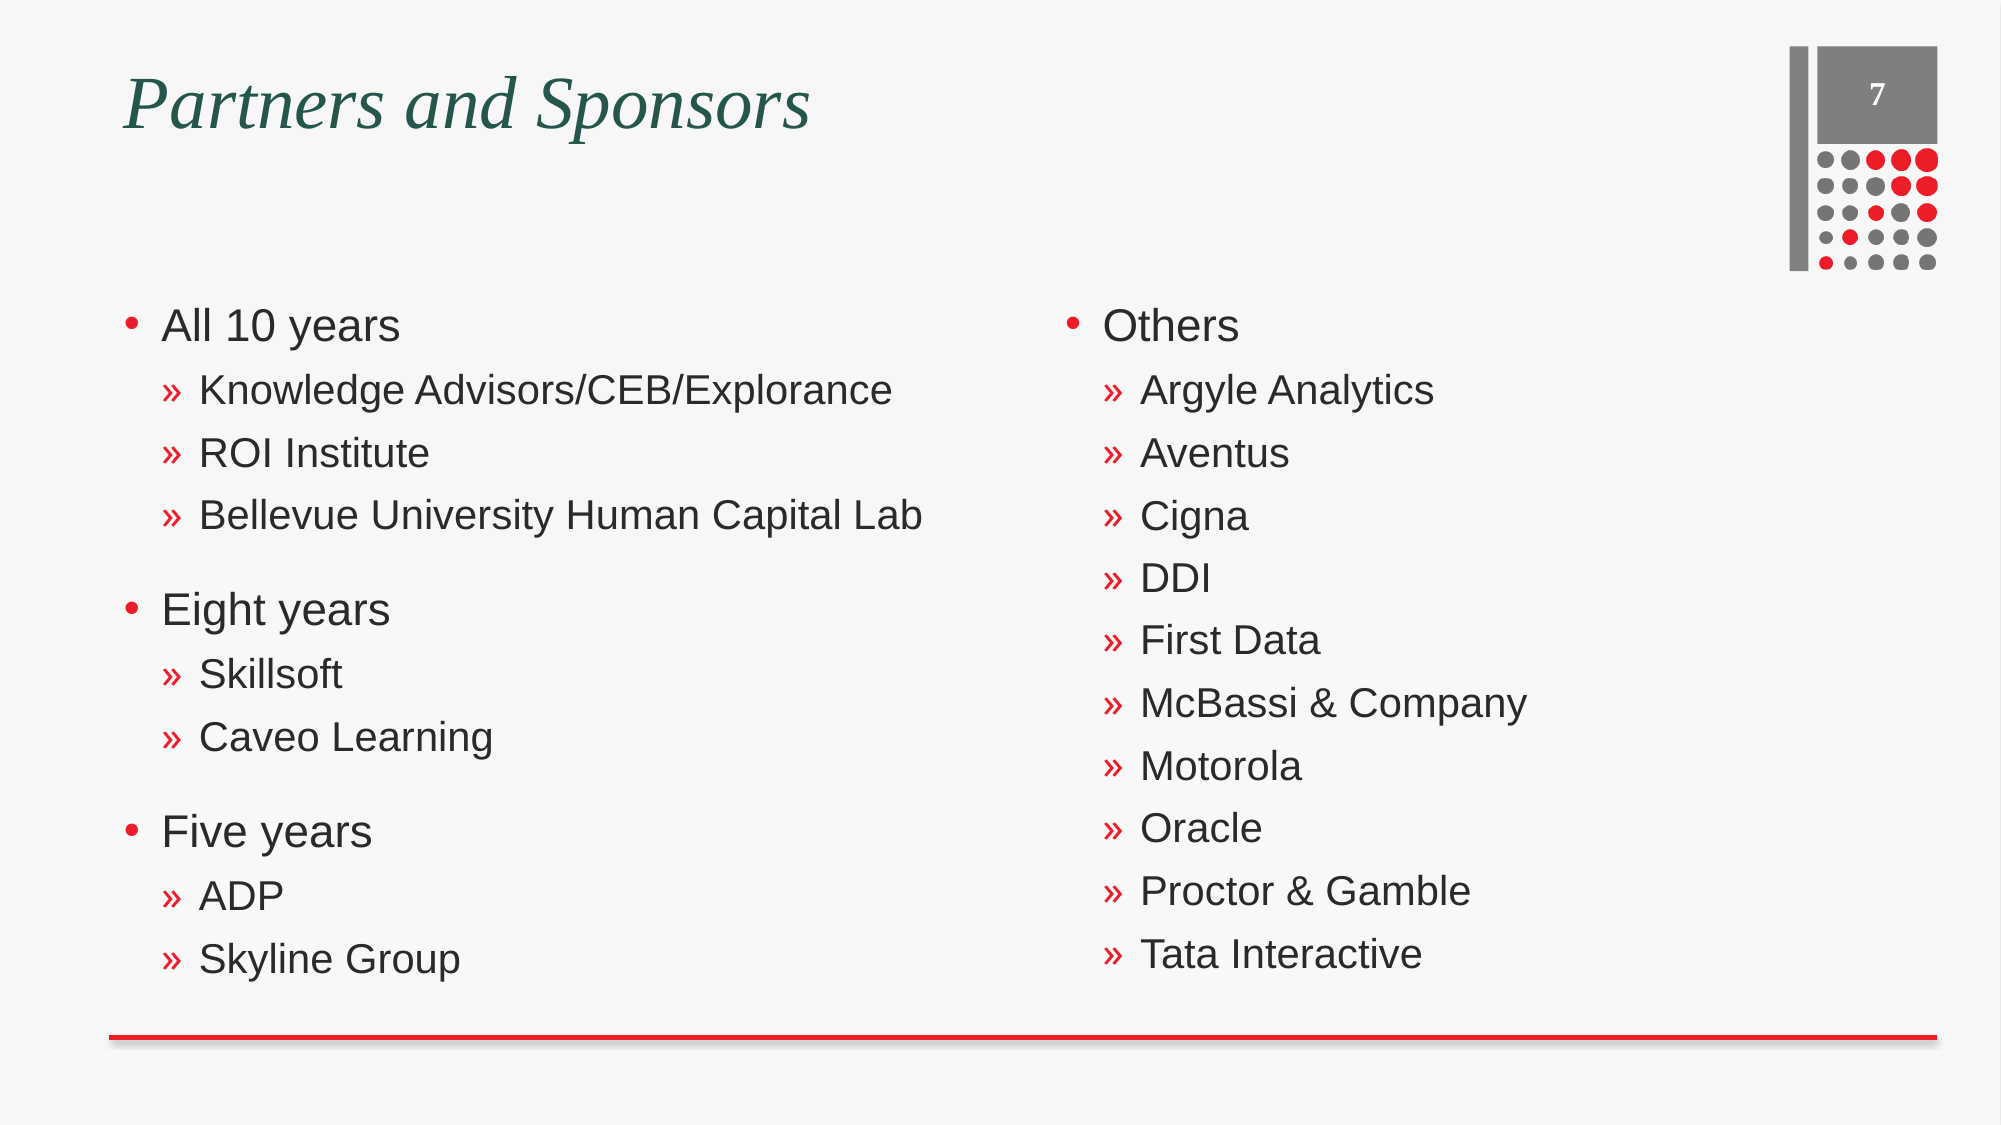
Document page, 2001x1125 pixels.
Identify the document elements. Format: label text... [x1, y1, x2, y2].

title Partners and Sponsors [109, 46, 1762, 263]
picture [1817, 148, 1938, 270]
slide_number 7 [1818, 62, 1937, 123]
list All 10 years Knowledge Advisors/CEB/Explorance ROI Institute Bellevue University Human Capital Lab Eight years Skillsoft Caveo Learning Five years ADP Skyline Group [109, 288, 1000, 1013]
list Others Argyle Analytics Aventus Cigna DDI First Data McBassi & Company Motorola Oracle Proctor & Gamble Tata Interactive [1050, 288, 1941, 1013]
